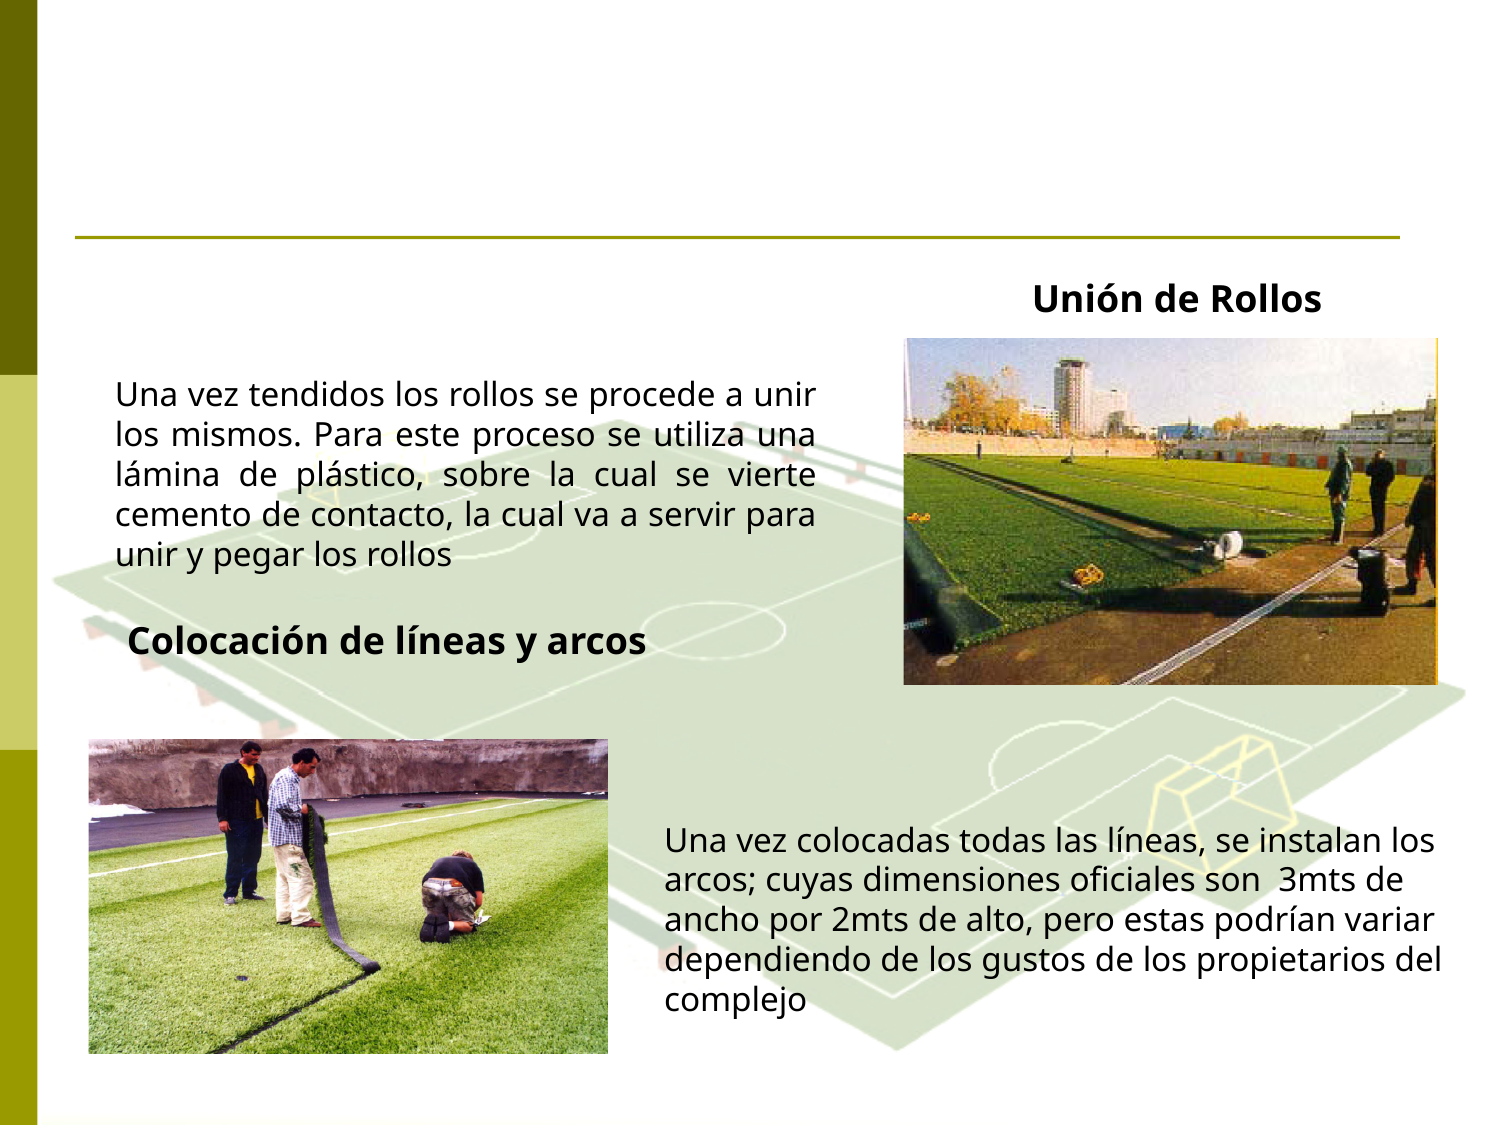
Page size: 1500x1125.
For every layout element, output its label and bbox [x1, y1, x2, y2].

picture [40, 255, 1500, 1125]
